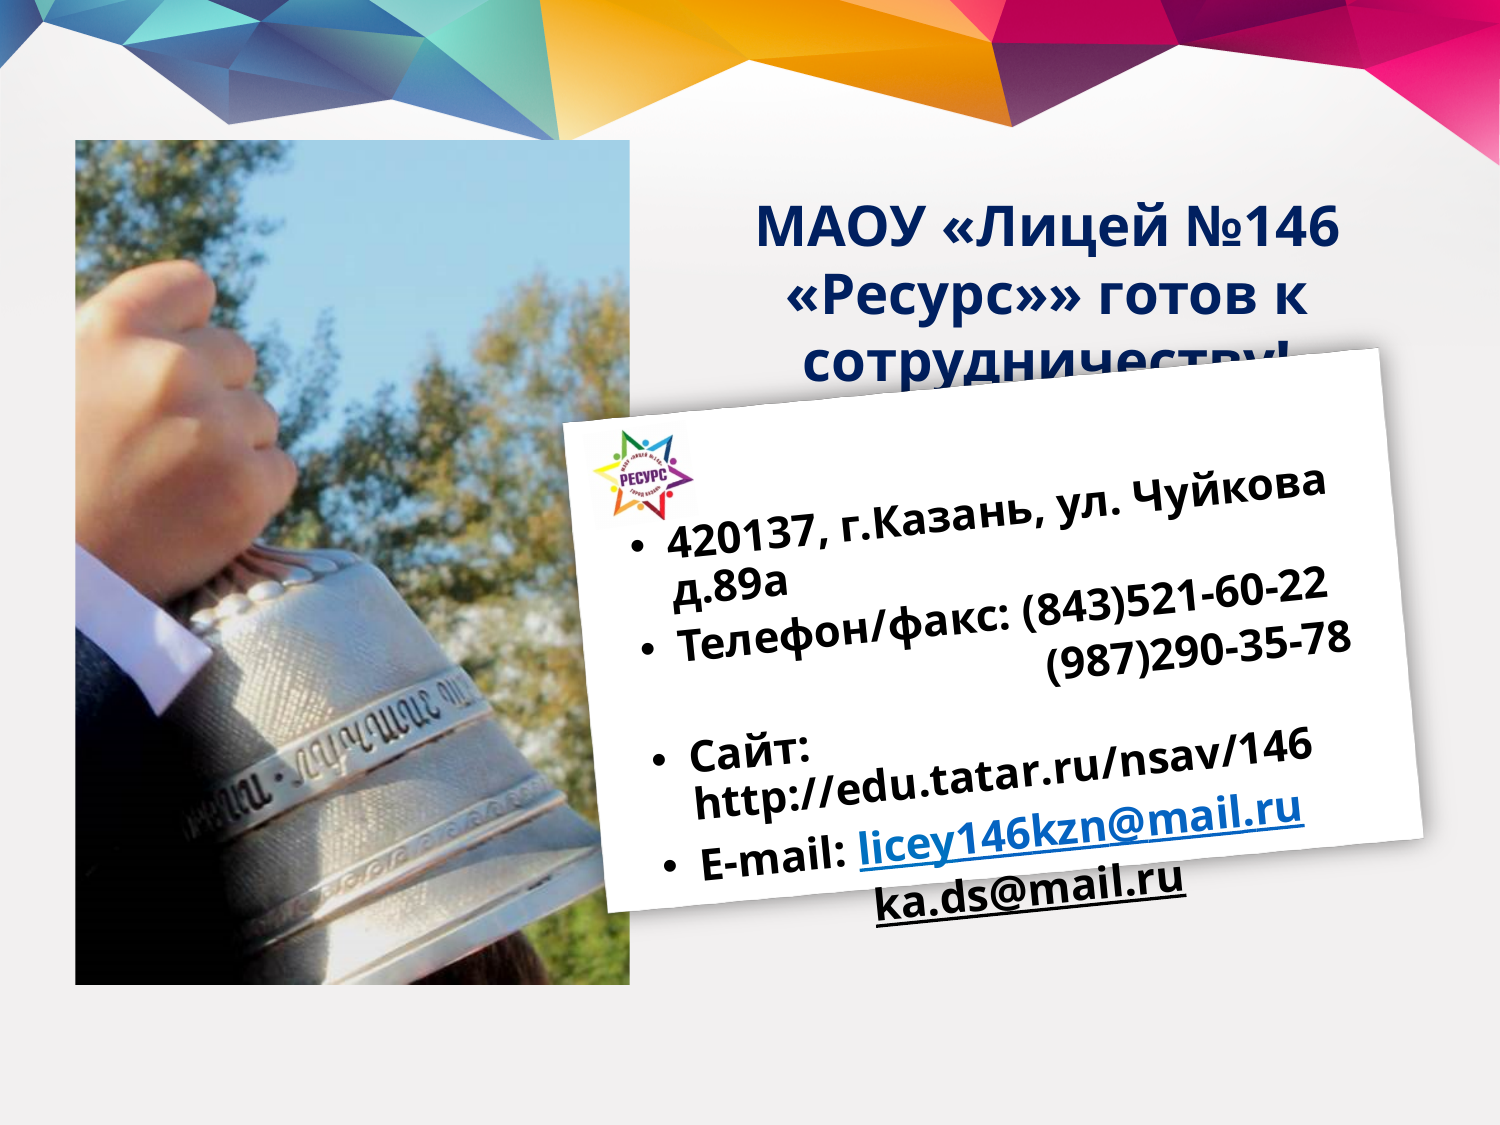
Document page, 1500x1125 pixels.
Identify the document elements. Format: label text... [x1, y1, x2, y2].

picture [0, 0, 1500, 1125]
text_box МАОУ «Лицей №146 «Ресурс»» готов к сотрудничеству! [635, 183, 1460, 401]
